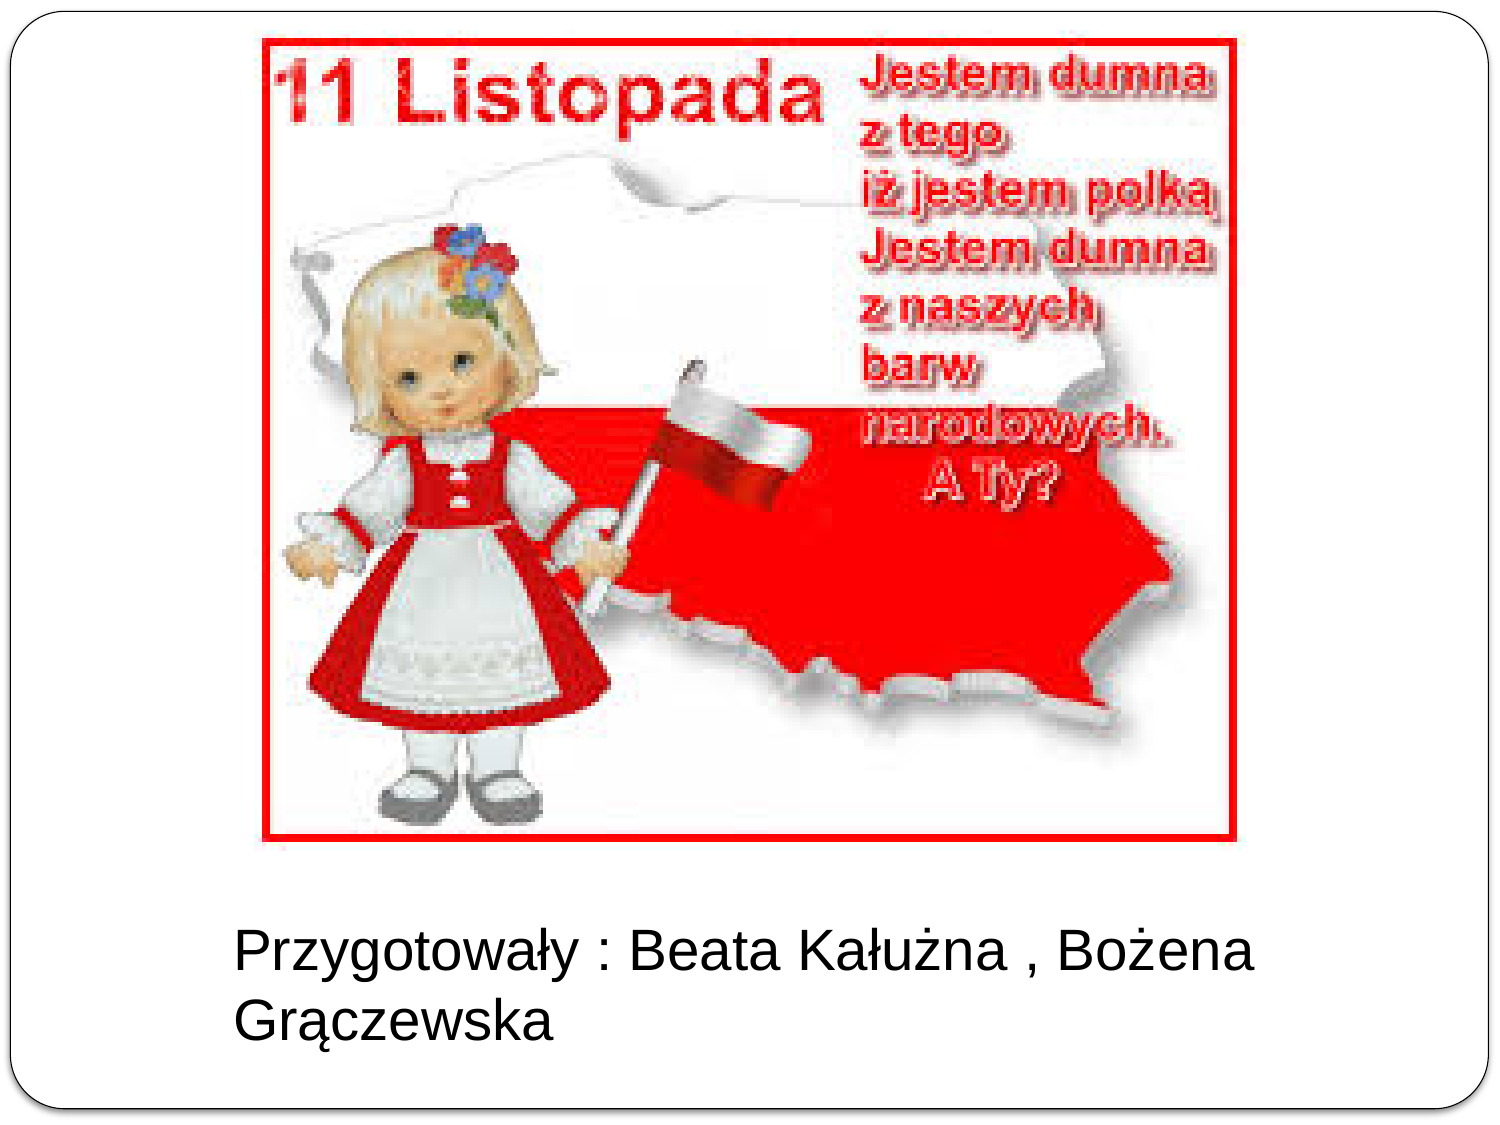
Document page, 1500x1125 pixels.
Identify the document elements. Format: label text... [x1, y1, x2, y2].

picture [253, 30, 1247, 851]
text_box Przygotowały : Beata Kałużna , Bożena Grączewska [218, 905, 1365, 1060]
